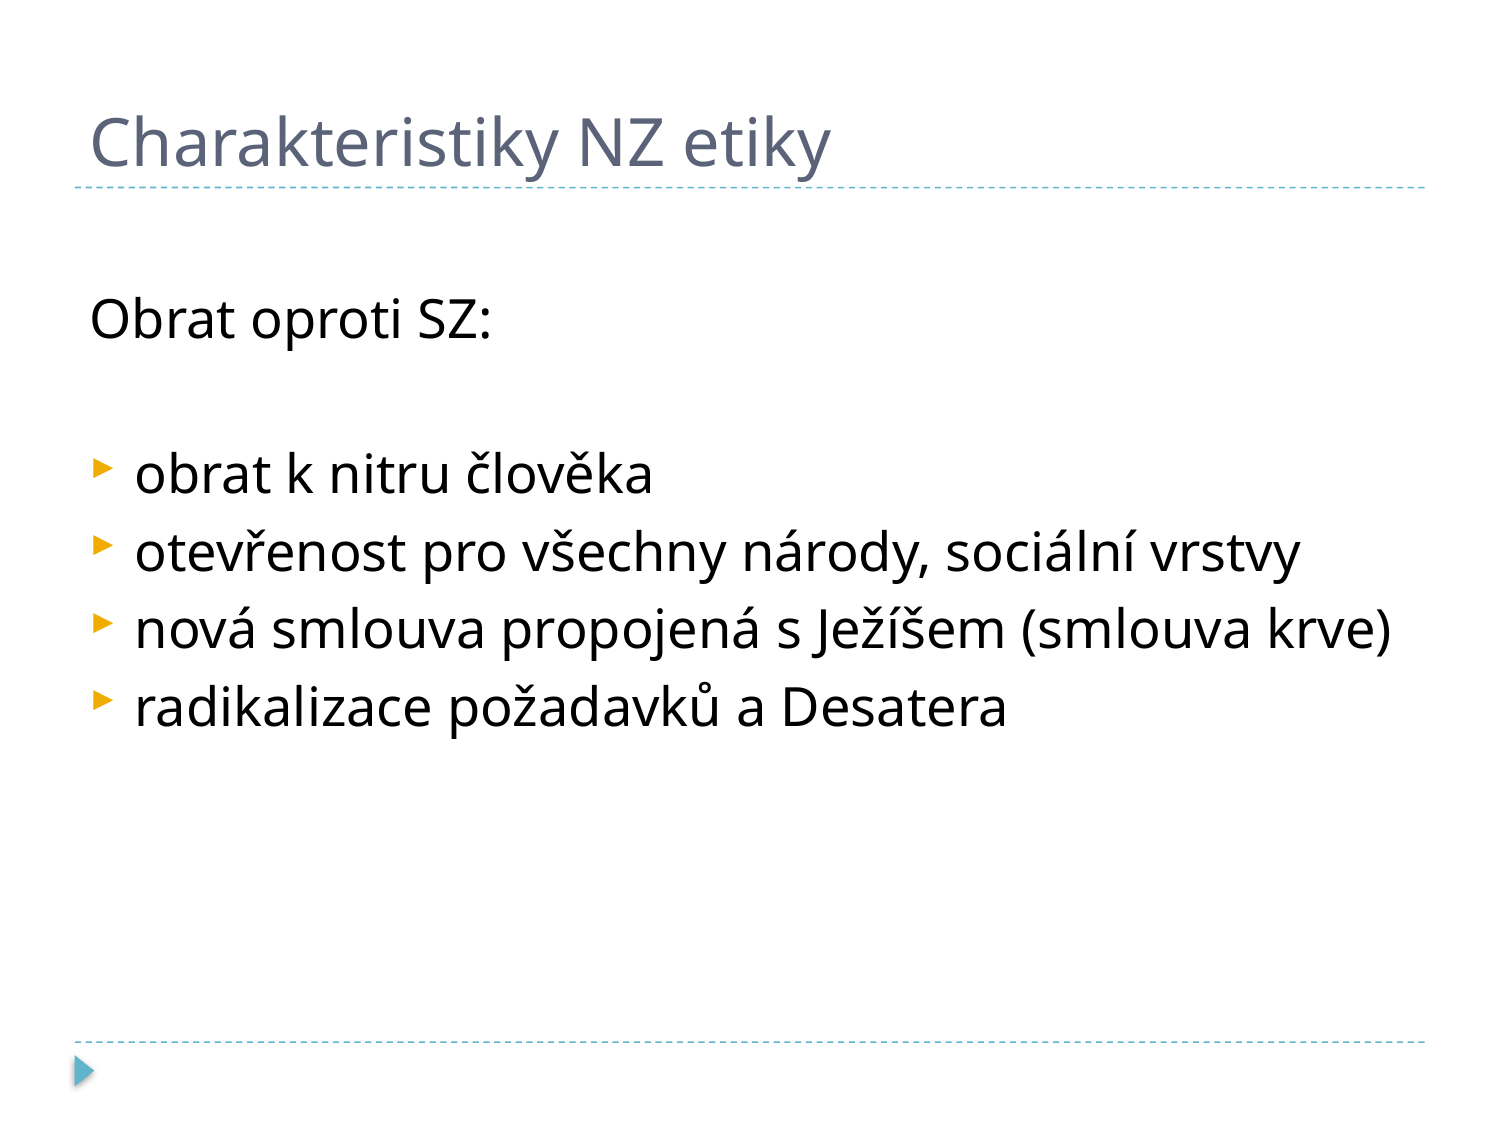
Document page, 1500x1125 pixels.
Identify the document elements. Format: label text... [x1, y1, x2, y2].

list Obrat oproti SZ: obrat k nitru člověka otevřenost pro všechny národy, sociální vrstvy nová smlouva propojená s Ježíšem (smlouva krve) radikalizace požadavků a Desatera [75, 200, 1425, 1010]
title Charakteristiky NZ etiky [75, 24, 1425, 188]
